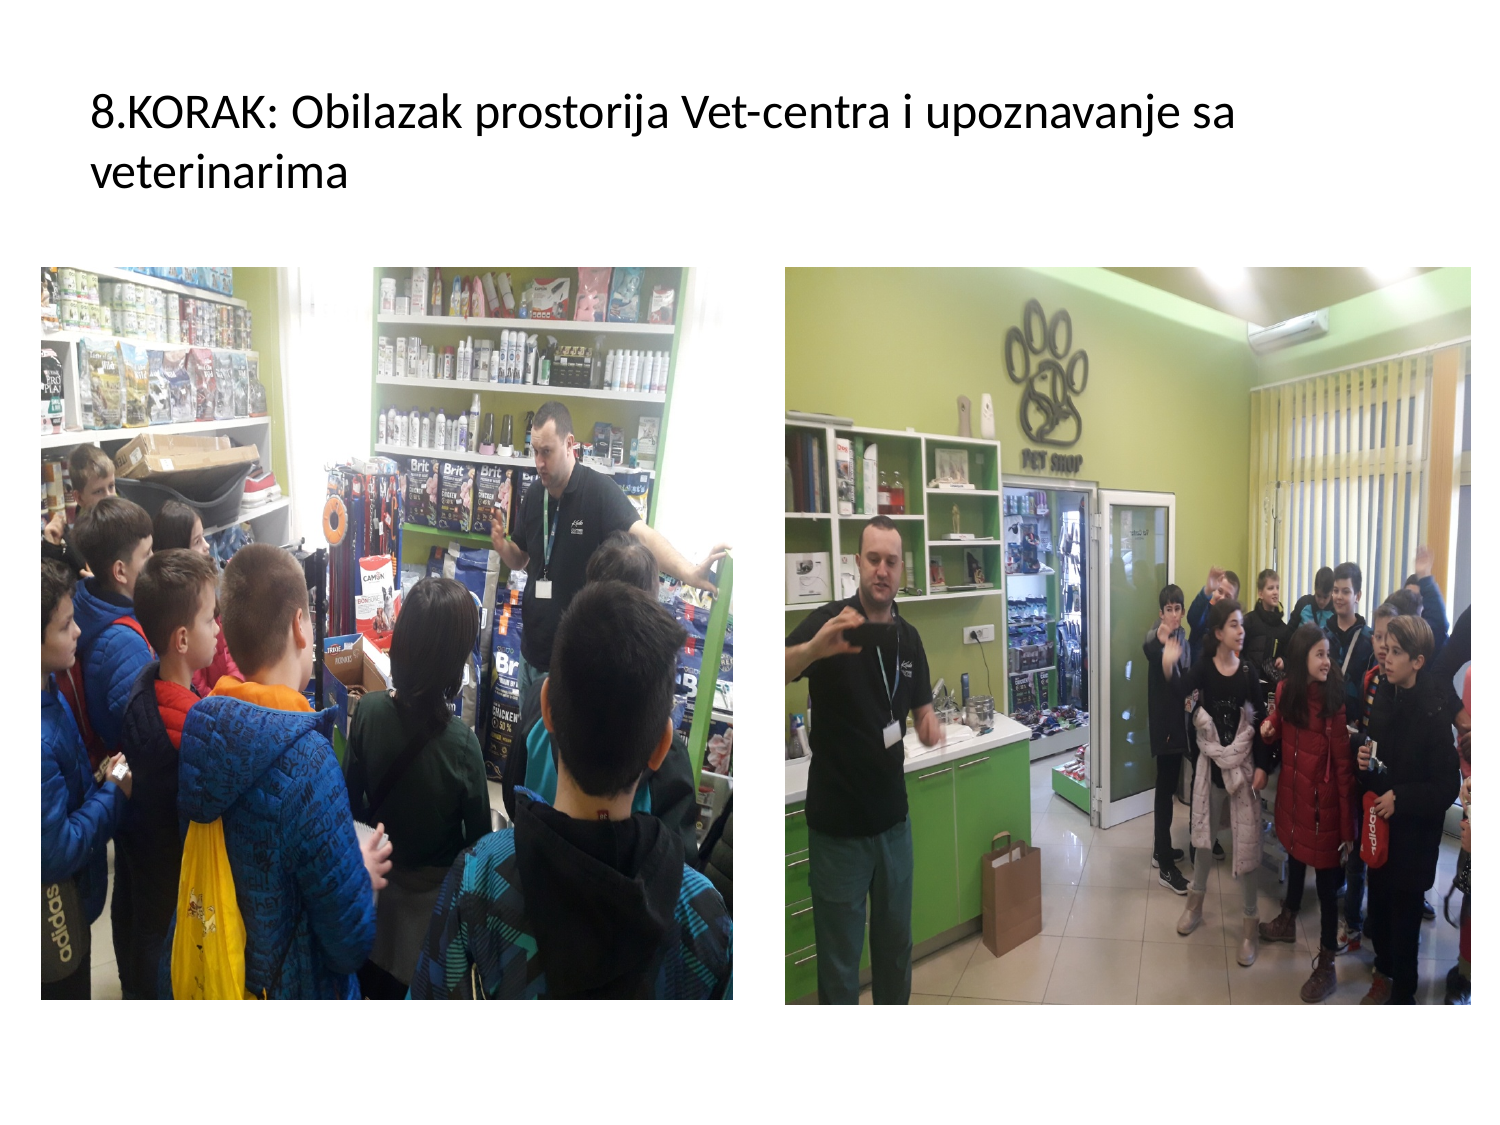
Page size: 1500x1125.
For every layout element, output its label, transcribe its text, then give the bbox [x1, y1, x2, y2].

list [785, 266, 1471, 1005]
picture [40, 266, 733, 1000]
title 8.KORAK: Obilazak prostorija Vet-centra i upoznavanje sa veterinarima [75, 45, 1425, 233]
